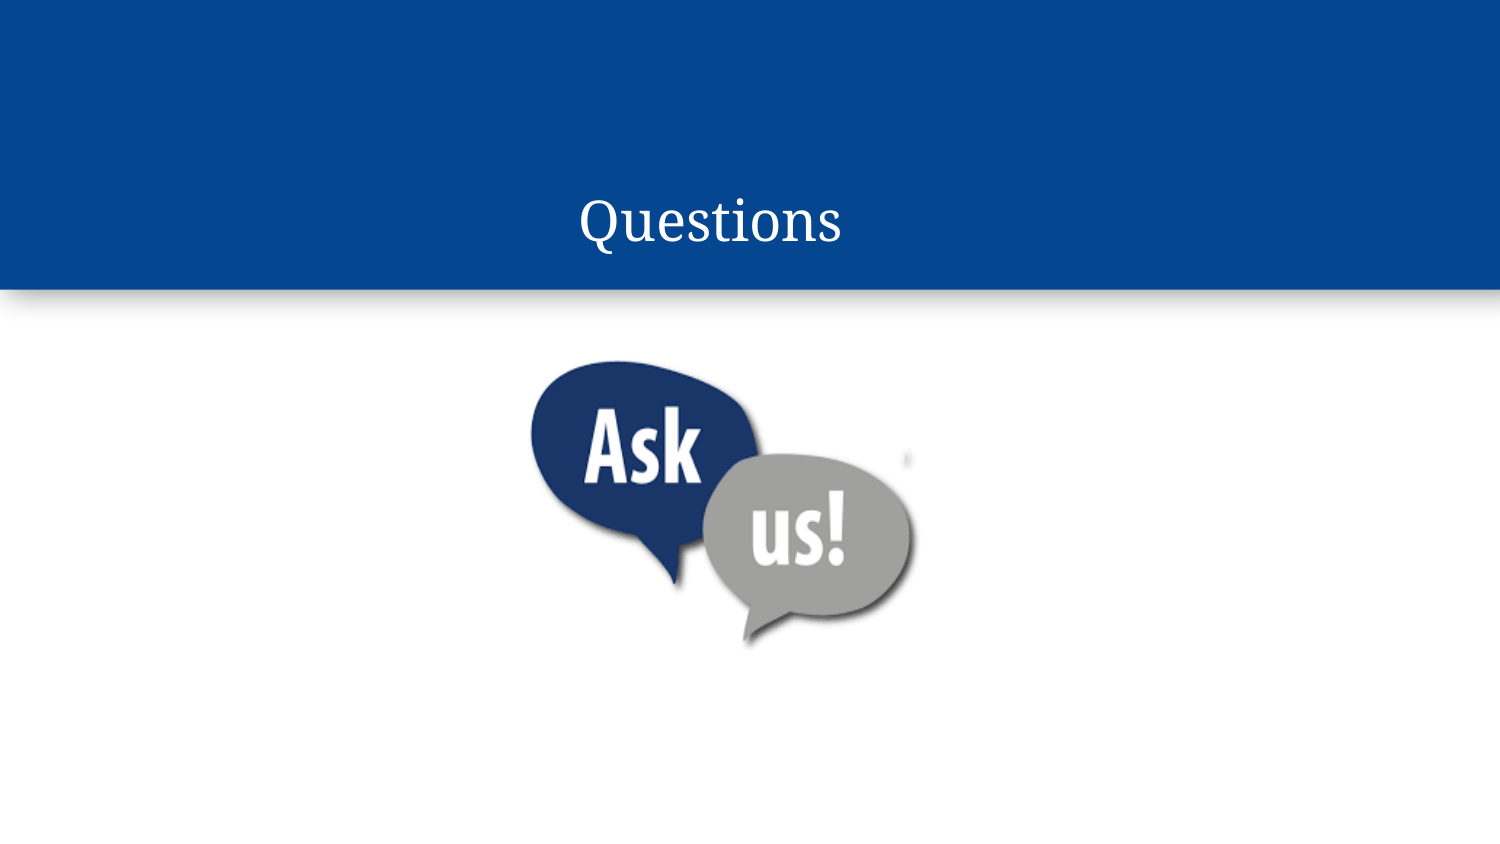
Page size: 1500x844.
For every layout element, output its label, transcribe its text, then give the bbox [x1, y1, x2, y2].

picture [522, 359, 931, 651]
title Questions [246, 103, 1175, 259]
